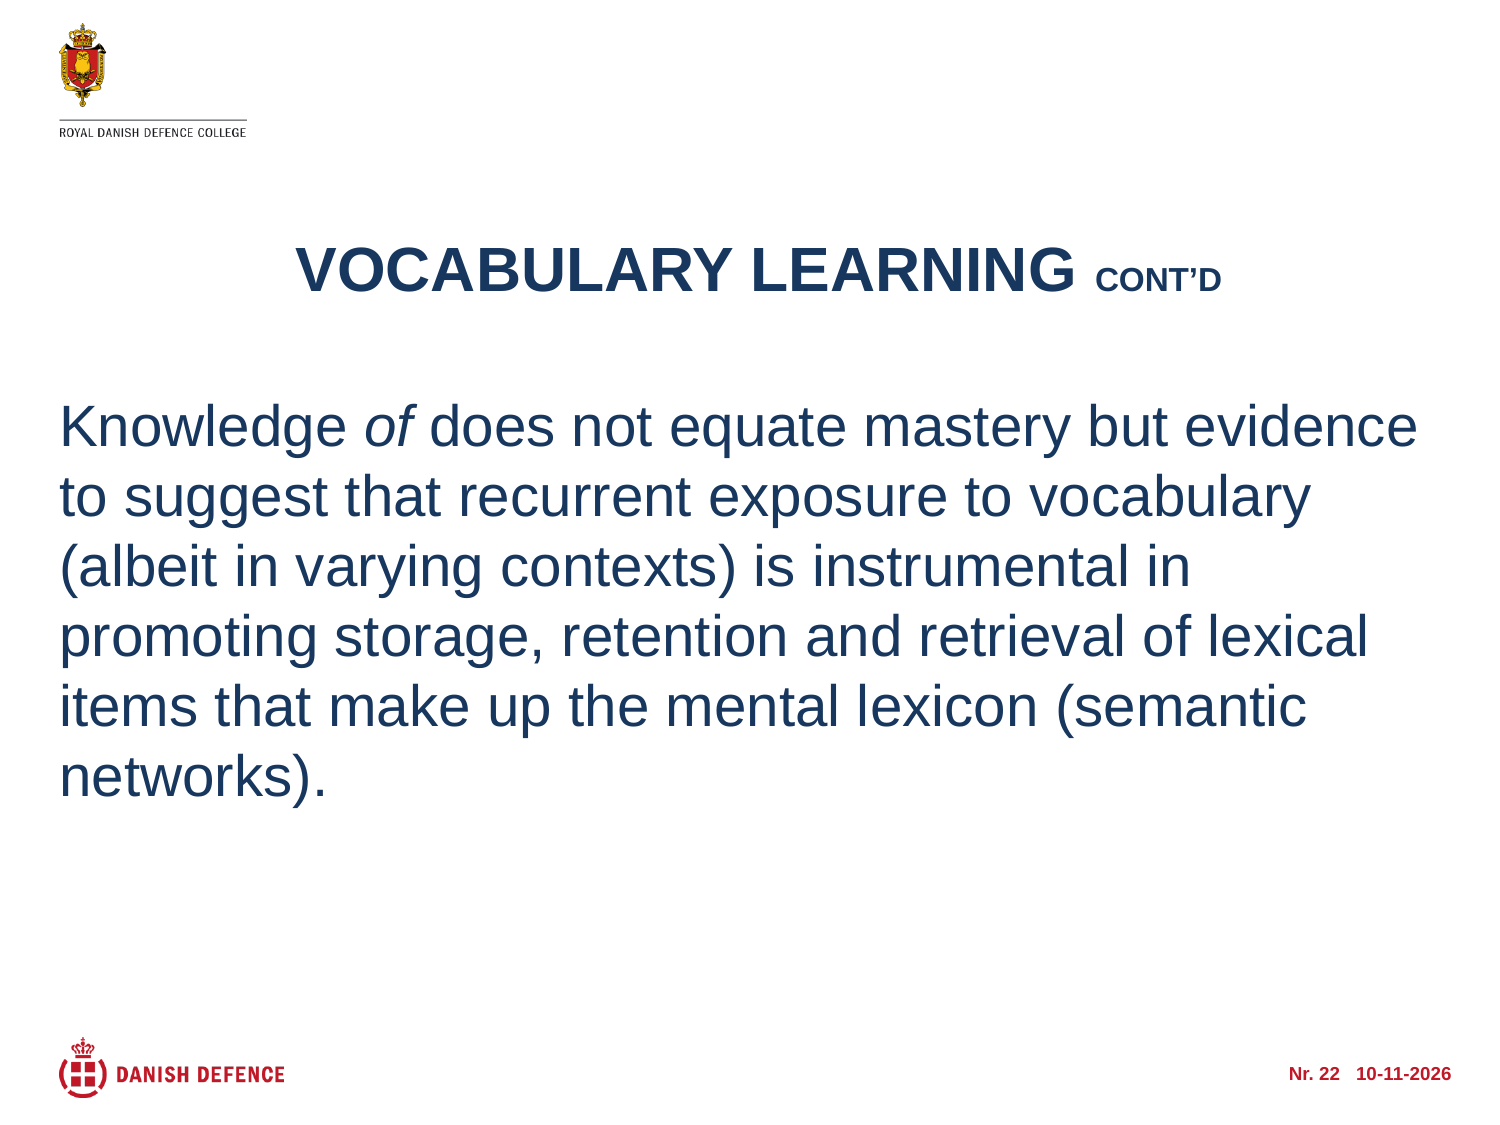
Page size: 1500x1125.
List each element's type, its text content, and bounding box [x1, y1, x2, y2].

picture [59, 23, 247, 137]
picture [59, 1037, 284, 1098]
list Vocabulary learning cont’d [59, 220, 1459, 312]
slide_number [1057, 1042, 1467, 1103]
list Knowledge of does not equate mastery but evidence to suggest that recurrent exposure to vocabulary (albeit in varying contexts) is instrumental in promoting storage, retention and retrieval of lexical items that make up the mental lexicon (semantic networks). [59, 330, 1459, 962]
